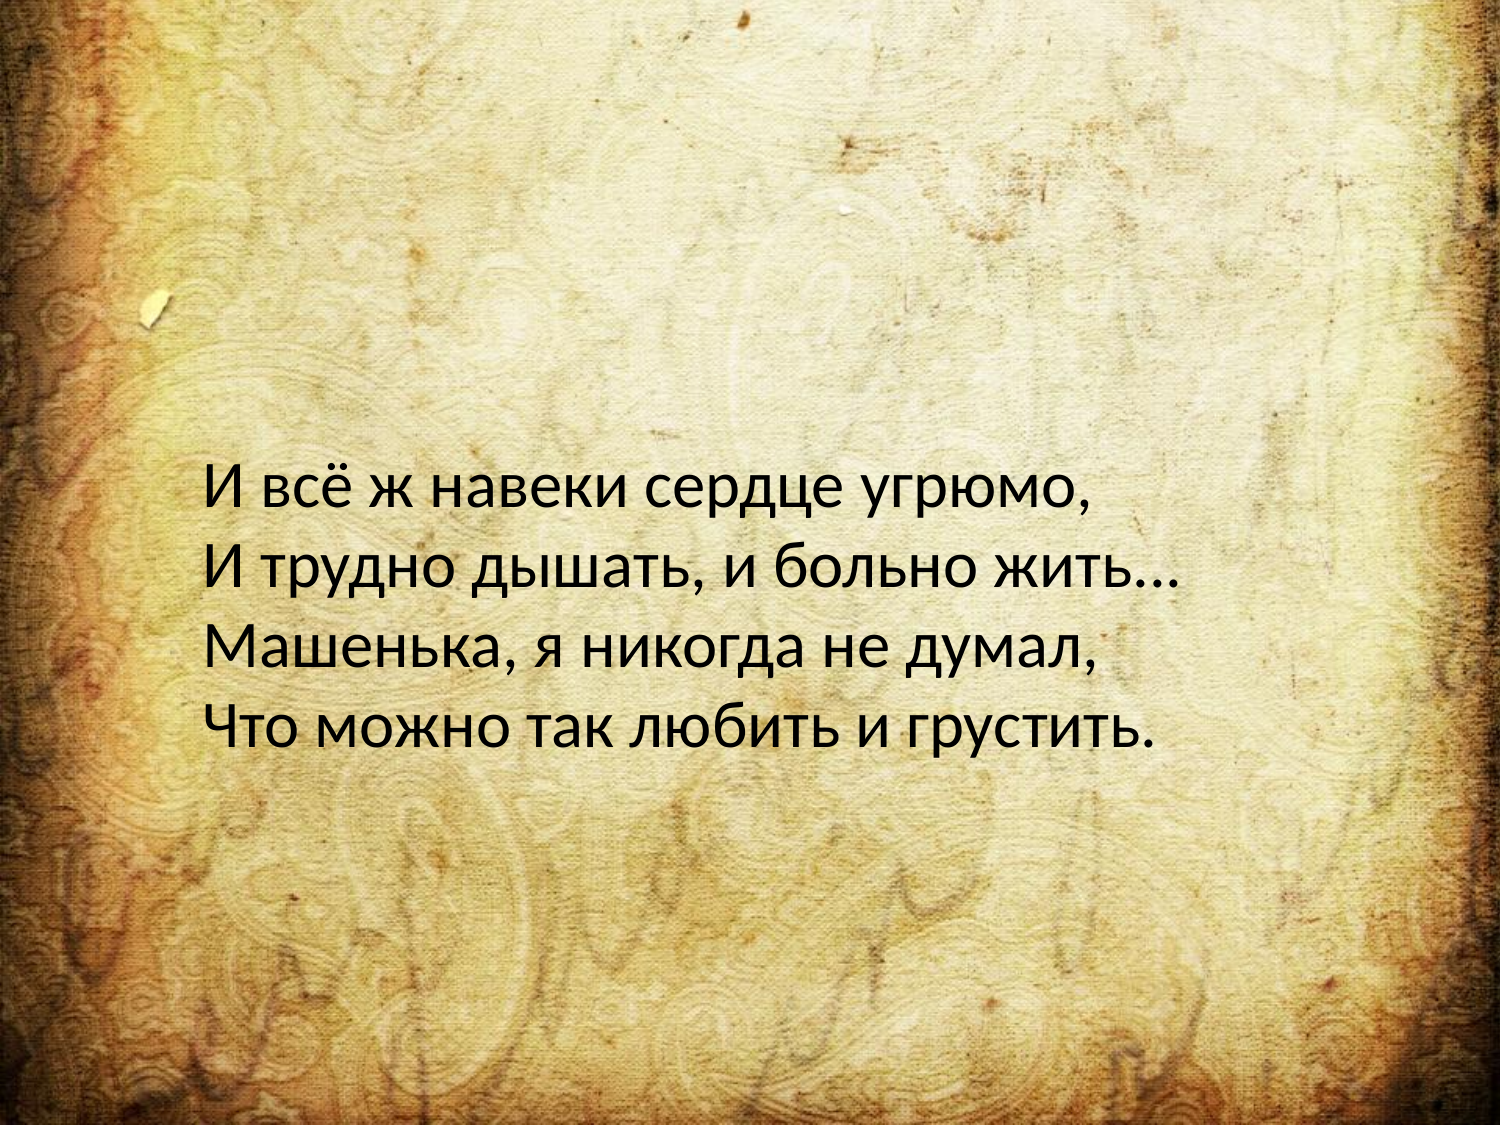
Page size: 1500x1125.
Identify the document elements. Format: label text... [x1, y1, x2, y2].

title И всё ж навеки сердце угрюмо, И трудно дышать, и больно жить... Машенька, я никогда не думал, Что можно так любить и грустить. [187, 386, 1500, 575]
picture [0, 0, 1500, 1125]
